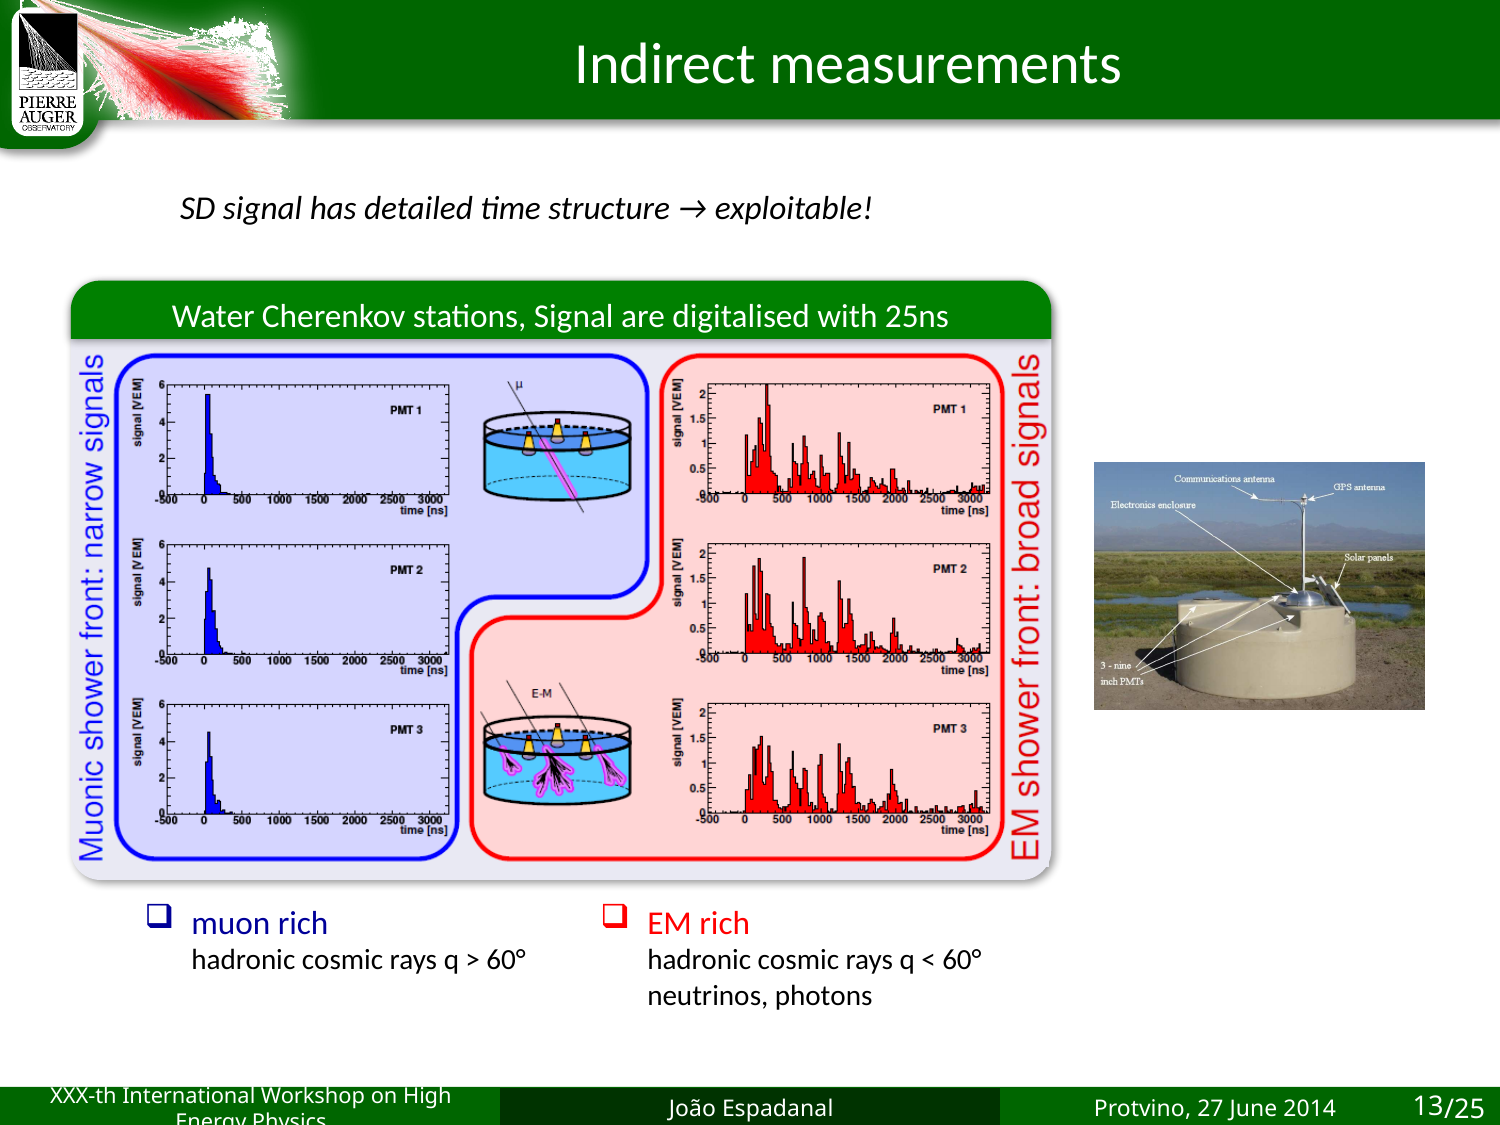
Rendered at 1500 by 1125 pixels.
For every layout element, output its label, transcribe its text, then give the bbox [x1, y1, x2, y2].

picture [76, 345, 1050, 867]
title Indirect measurements [271, 7, 1425, 114]
text_box muon rich hadronic cosmic rays q > 60° [129, 893, 585, 984]
text_box EM rich hadronic cosmic rays q < 60° neutrinos, photons [585, 893, 1146, 1019]
text_box Water Cherenkov stations, Signal are digitalised with 25ns [68, 278, 1054, 341]
picture [19, 0, 292, 132]
slide_number 13 [1381, 1088, 1459, 1125]
text_box SD signal has detailed time structure → exploitable! [165, 178, 1004, 234]
picture [1093, 461, 1426, 710]
text_box [79, 874, 1042, 883]
